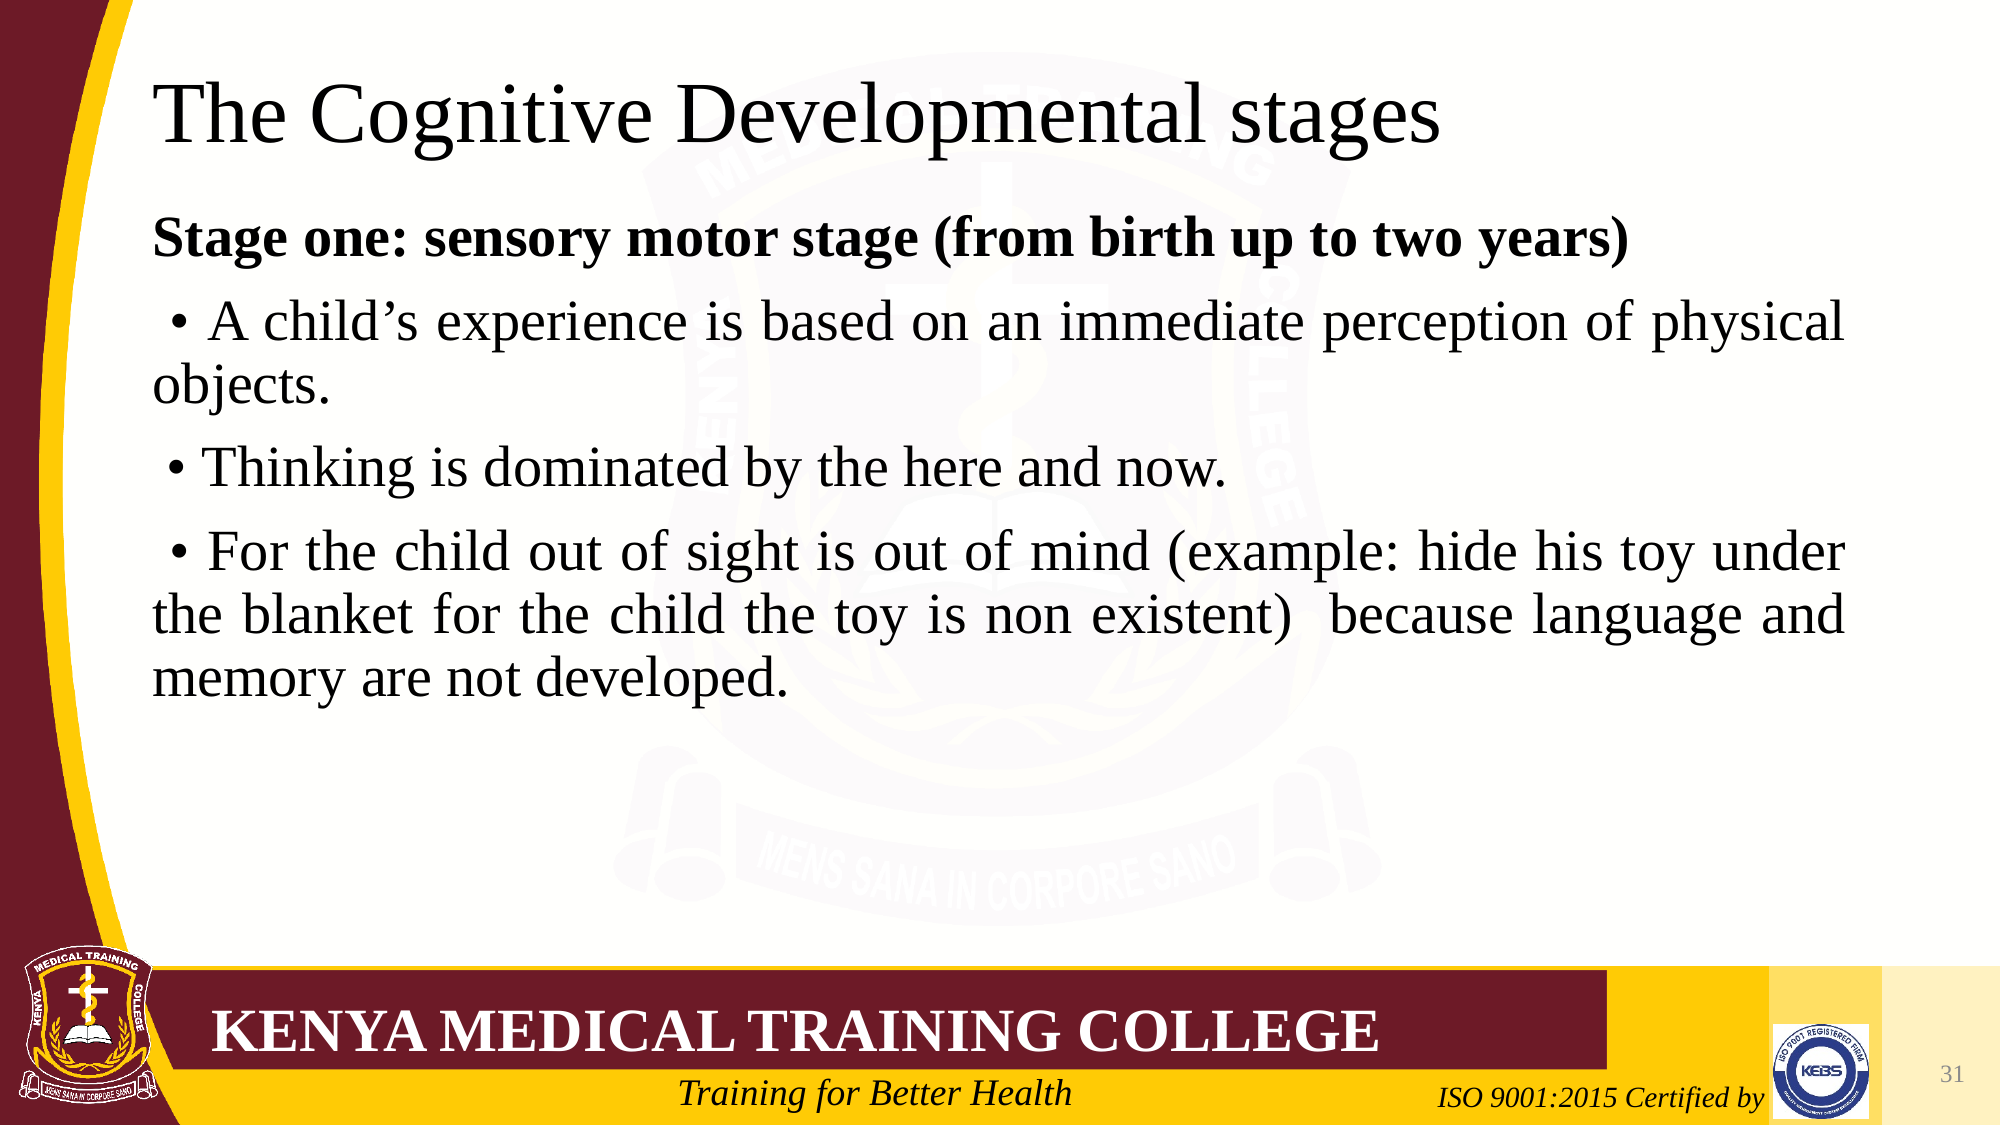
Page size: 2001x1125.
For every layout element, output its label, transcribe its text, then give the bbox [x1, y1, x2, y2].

slide_number 31 [1530, 1042, 1981, 1103]
list Stage one: sensory motor stage (from birth up to two years) • A child’s experience is based on an immediate perception of physical objects. • Thinking is dominated by the here and now. • For the child out of sight is out of mind (example: hide his toy under the blanket for the child the toy is non existent) because language and memory are not developed. [137, 198, 1863, 1014]
picture [0, 0, 2000, 1125]
title The Cognitive Developmental stages [137, 59, 1863, 169]
